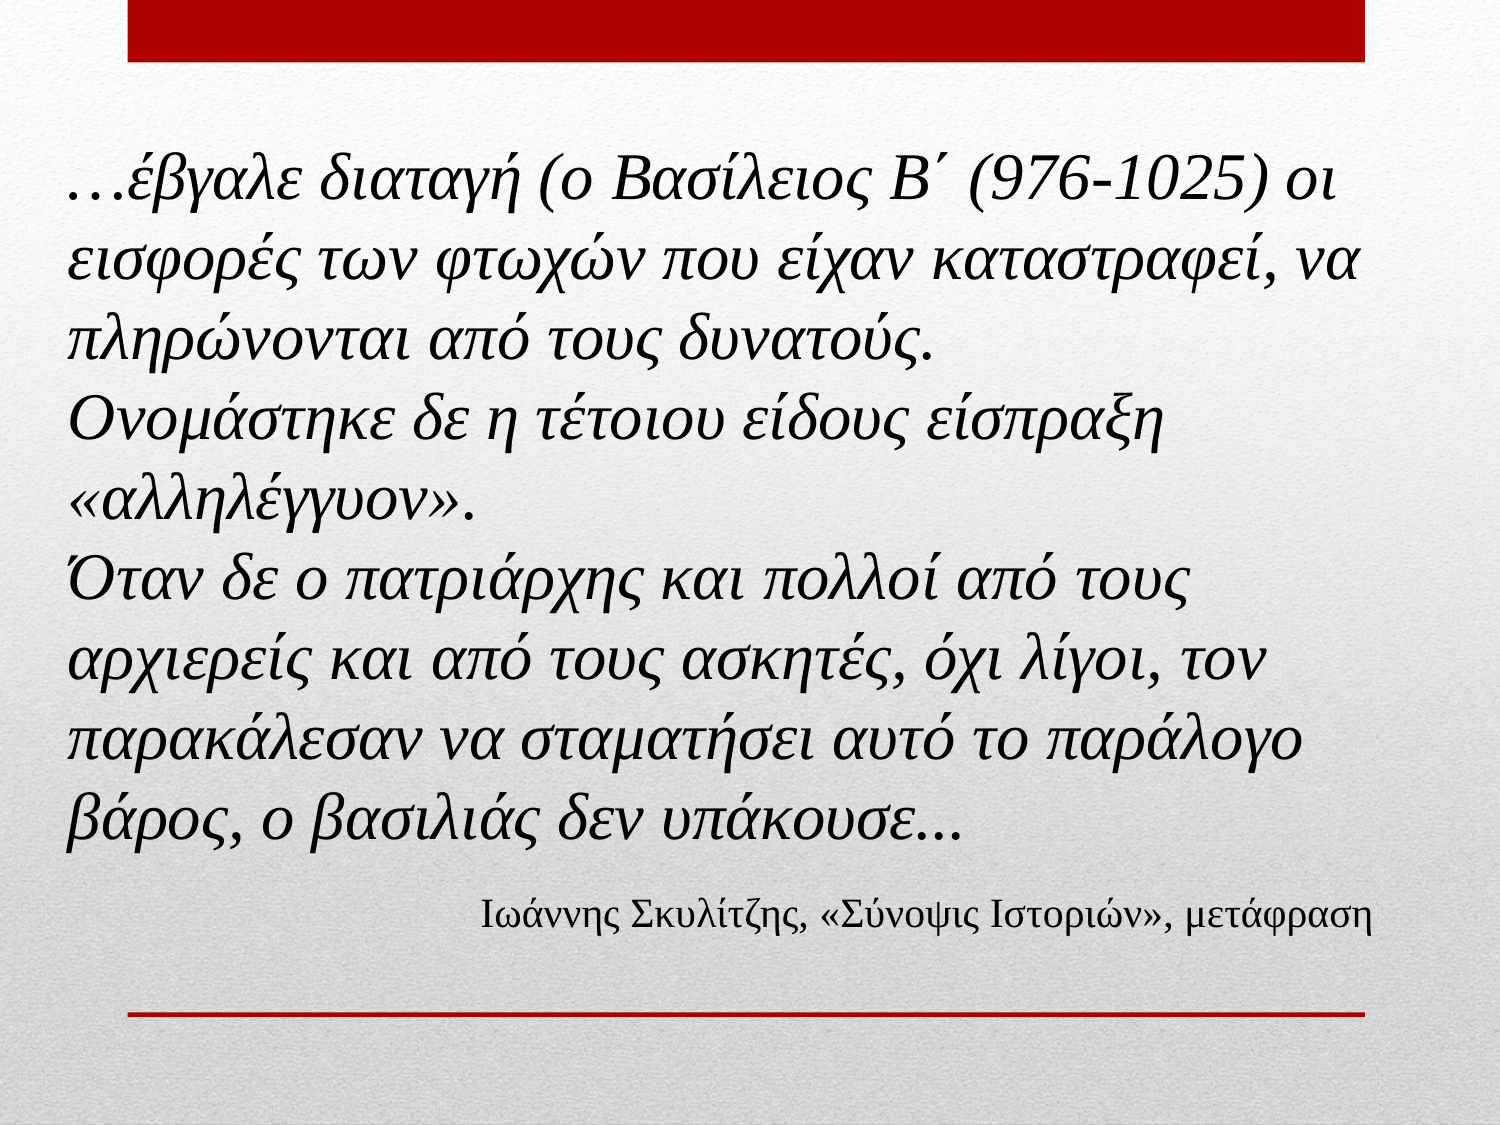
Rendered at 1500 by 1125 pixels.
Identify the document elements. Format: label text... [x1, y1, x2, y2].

text_box …έβγαλε διαταγή (ο Βασίλειος Β΄ (976-1025) οι εισφορές των φτωχών που είχαν καταστραφεί, να πληρώνονται από τους δυνατούς. Ονομάστηκε δε η τέτοιου είδους είσπραξη «αλληλέγγυον». Όταν δε ο πατριάρχης και πολλοί από τους αρχιερείς και από τους ασκητές, όχι λίγοι, τον παρακάλεσαν να σταματήσει αυτό το παράλογο βάρος, ο βασιλιάς δεν υπάκουσε... Ιωάννης Σκυλίτζης, «Σύνοψις Ιστοριών», μετάφραση [53, 125, 1434, 950]
